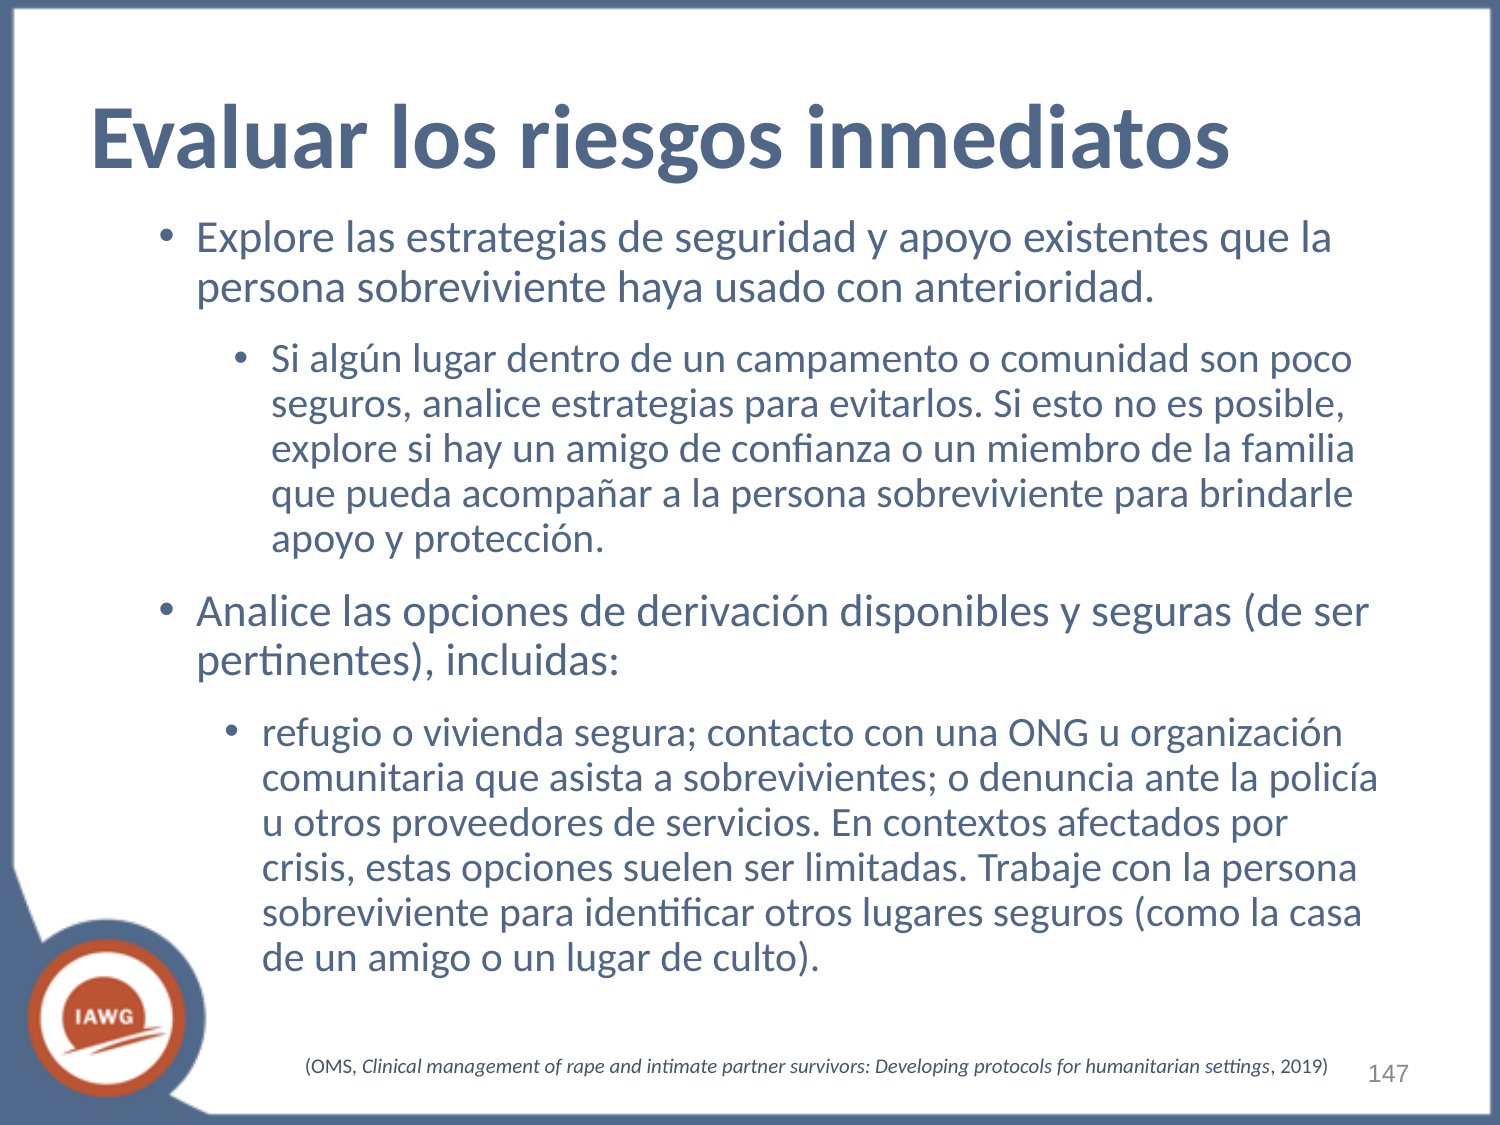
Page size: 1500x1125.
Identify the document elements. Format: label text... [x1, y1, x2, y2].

title Evaluar los riesgos inmediatos [75, 45, 1425, 233]
picture [0, 0, 1500, 1125]
list Explore las estrategias de seguridad y apoyo existentes que la persona sobreviviente haya usado con anterioridad. Si algún lugar dentro de un campamento o comunidad son poco seguros, analice estrategias para evitarlos. Si esto no es posible, explore si hay un amigo de confianza o un miembro de la familia que pueda acompañar a la persona sobreviviente para brindarle apoyo y protección. Analice las opciones de derivación disponibles y seguras (de ser pertinentes), incluidas: refugio o vivienda segura; contacto con una ONG u organización comunitaria que asista a sobrevivientes; o denuncia ante la policía u otros proveedores de servicios. En contextos afectados por crisis, estas opciones suelen ser limitadas. Trabaje con la persona sobreviviente para identificar otros lugares seguros (como la casa de un amigo o un lugar de culto). [143, 205, 1405, 920]
slide_number ‹#› [1074, 1042, 1425, 1103]
text_box (OMS, Clinical management of rape and intimate partner survivors: Developing protocols for humanitarian settings, 2019) [267, 1048, 1344, 1075]
